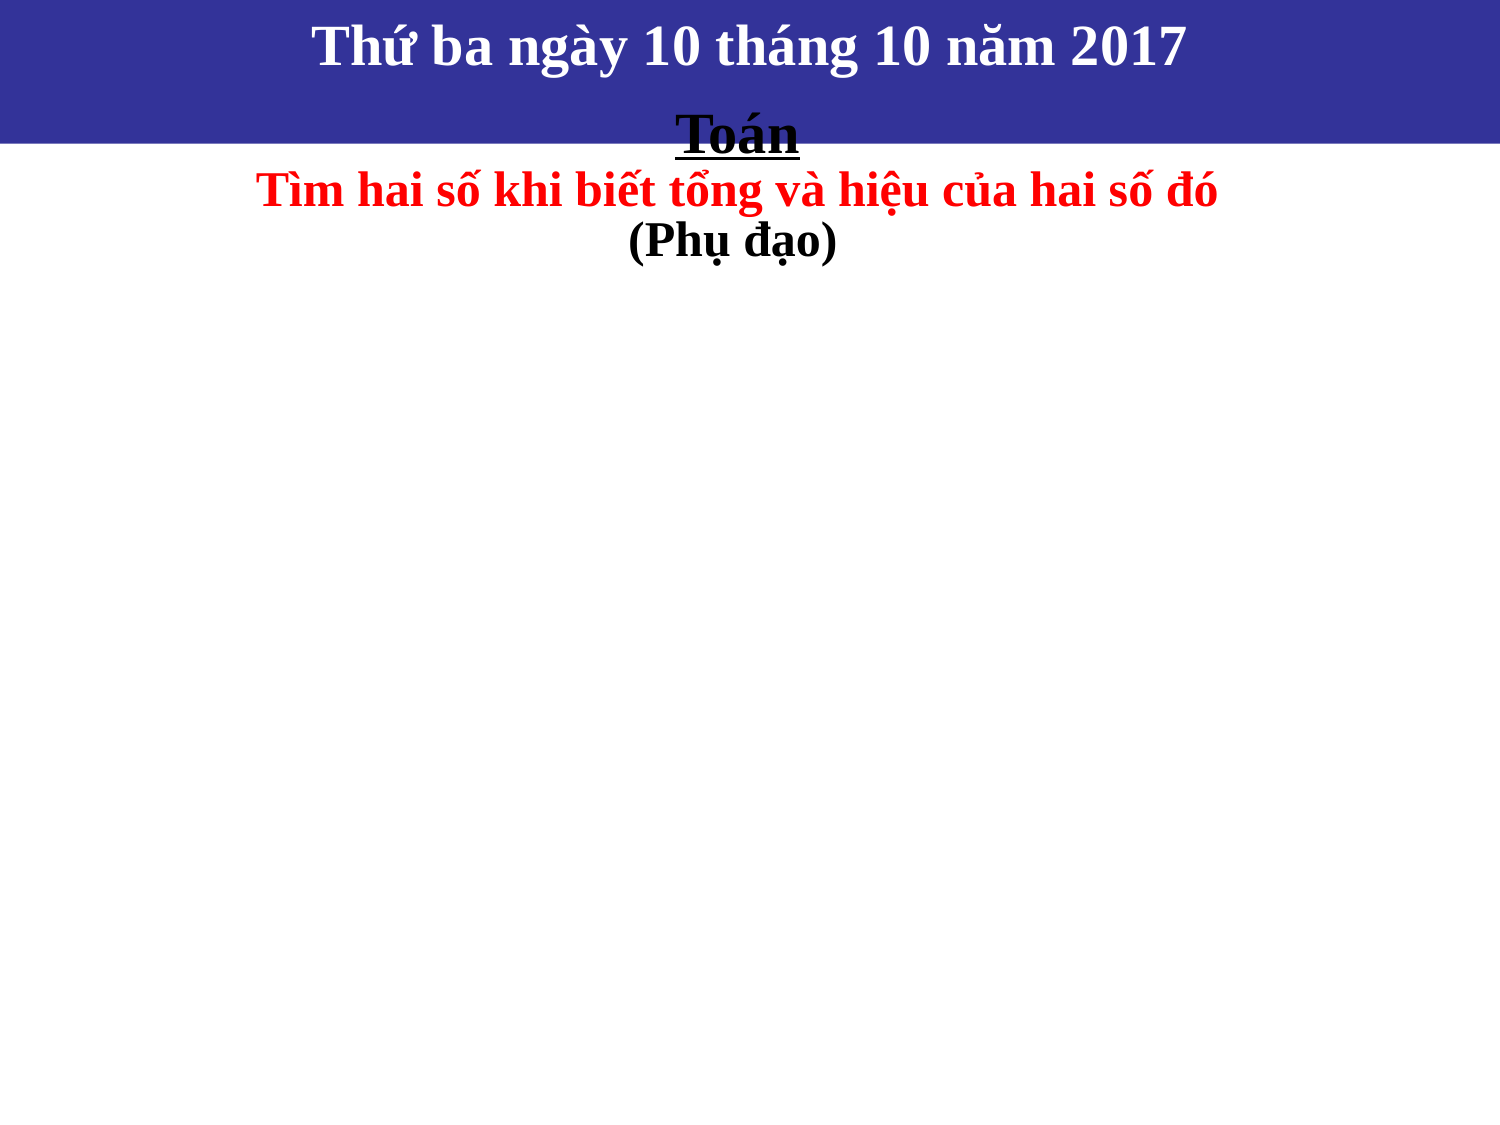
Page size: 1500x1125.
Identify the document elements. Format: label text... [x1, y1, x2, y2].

title Thứ ba ngày 10 tháng 10 năm 2017 [0, 0, 1500, 144]
text_box Toán [462, 87, 1013, 148]
text_box Tìm hai số khi biết tổng và hiệu của hai số đó [150, 148, 1325, 224]
text_box (Phụ đạo) [457, 199, 1008, 274]
